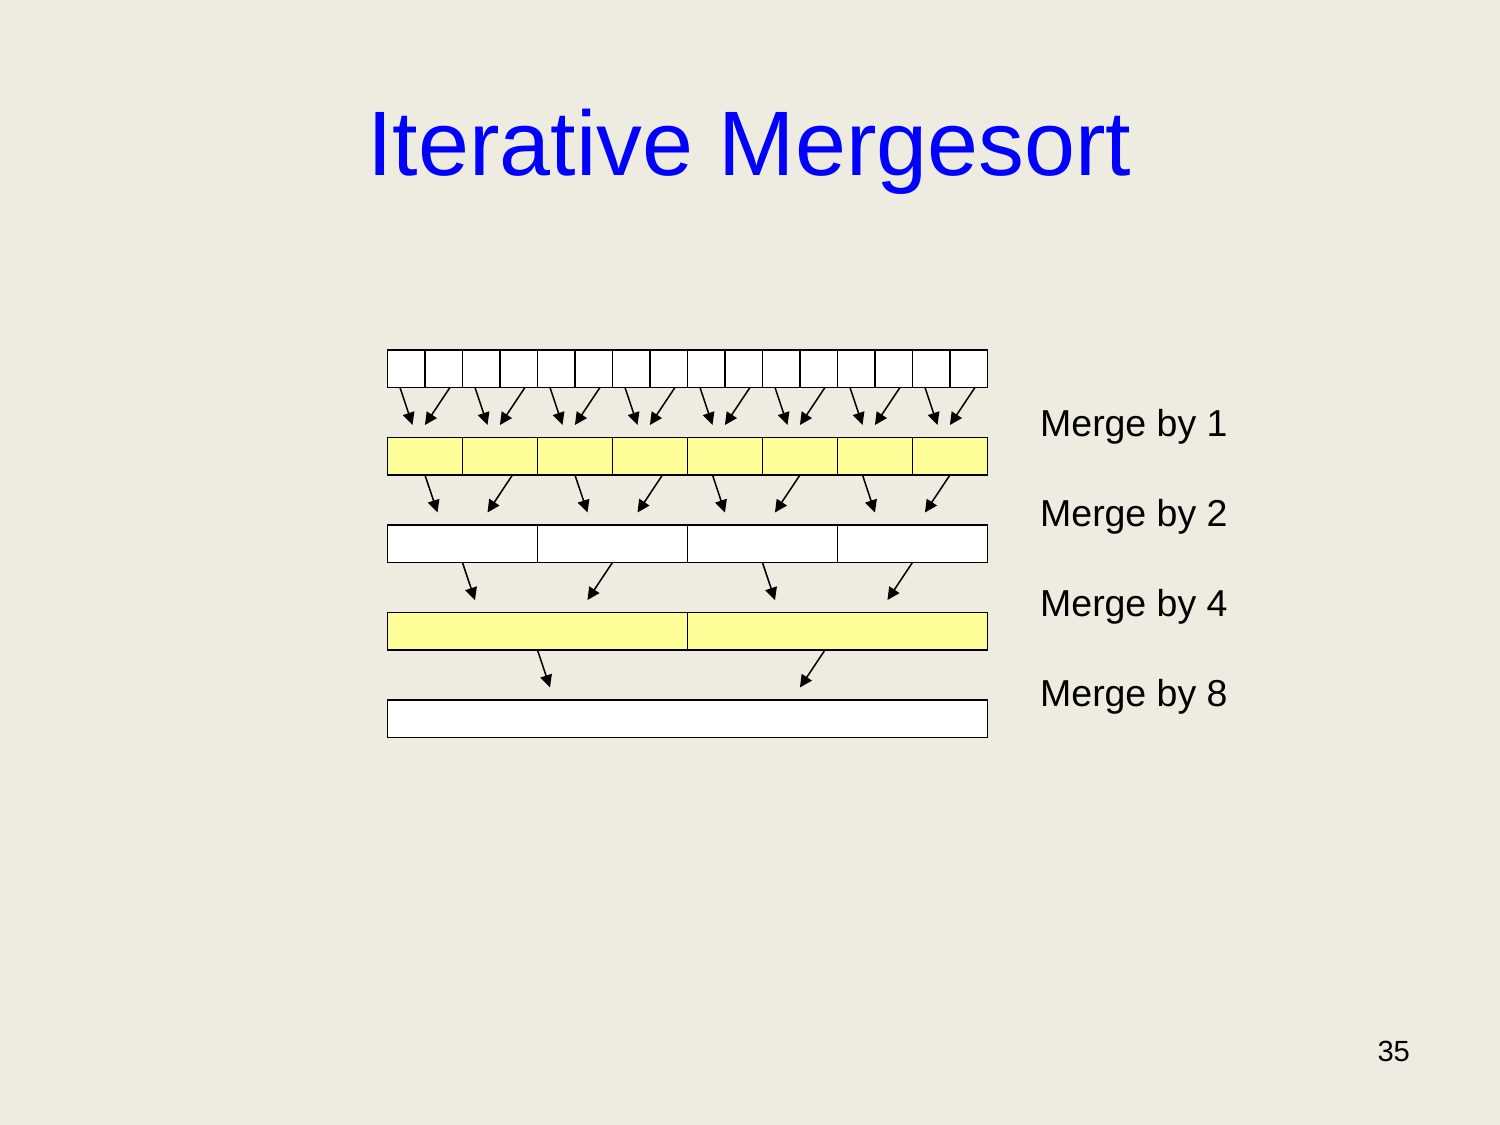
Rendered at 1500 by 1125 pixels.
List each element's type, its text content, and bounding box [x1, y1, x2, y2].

text_box [424, 387, 451, 425]
text_box [499, 387, 526, 425]
text_box [500, 350, 537, 388]
text_box [924, 474, 951, 513]
text_box [774, 387, 790, 425]
text_box [474, 387, 490, 425]
text_box [687, 525, 837, 563]
text_box [874, 387, 901, 425]
text_box [712, 474, 727, 513]
text_box [387, 525, 537, 563]
text_box [699, 387, 715, 425]
text_box Merge by 1 Merge by 2 Merge by 4 Merge by 8 [1025, 391, 1243, 722]
text_box [837, 437, 912, 475]
text_box [862, 474, 877, 513]
text_box [774, 474, 801, 513]
text_box [799, 649, 826, 688]
text_box [912, 350, 950, 388]
text_box [387, 350, 425, 388]
text_box [612, 350, 650, 388]
text_box [762, 437, 837, 475]
title Iterative Mergesort [75, 45, 1425, 233]
text_box [637, 474, 663, 513]
text_box [549, 387, 565, 425]
text_box [537, 649, 552, 688]
text_box [650, 350, 687, 388]
text_box [849, 387, 865, 425]
text_box [950, 350, 988, 388]
text_box [462, 562, 477, 601]
text_box [799, 387, 826, 425]
text_box [724, 387, 751, 425]
text_box [399, 387, 415, 425]
text_box [387, 612, 687, 650]
slide_number 35 [1074, 1024, 1425, 1103]
text_box [875, 350, 912, 388]
text_box [687, 437, 762, 475]
text_box [587, 562, 613, 601]
text_box [425, 350, 462, 388]
text_box [537, 350, 575, 388]
text_box [924, 387, 940, 425]
text_box [574, 474, 590, 513]
text_box [574, 387, 601, 425]
text_box [762, 562, 777, 601]
text_box [687, 350, 725, 388]
text_box [387, 437, 462, 475]
text_box [725, 350, 762, 388]
text_box [537, 437, 612, 475]
text_box [424, 474, 440, 513]
text_box [837, 525, 988, 563]
text_box [949, 387, 976, 425]
text_box [387, 699, 988, 738]
text_box [575, 350, 612, 388]
text_box [912, 437, 988, 475]
text_box [837, 350, 875, 388]
text_box [887, 562, 913, 601]
text_box [462, 437, 537, 475]
text_box [624, 387, 640, 425]
text_box [762, 350, 800, 388]
text_box [462, 350, 500, 388]
text_box [612, 437, 687, 475]
text_box [649, 387, 676, 425]
text_box [537, 525, 687, 563]
text_box [800, 350, 837, 388]
text_box [487, 474, 513, 513]
text_box [687, 612, 988, 650]
